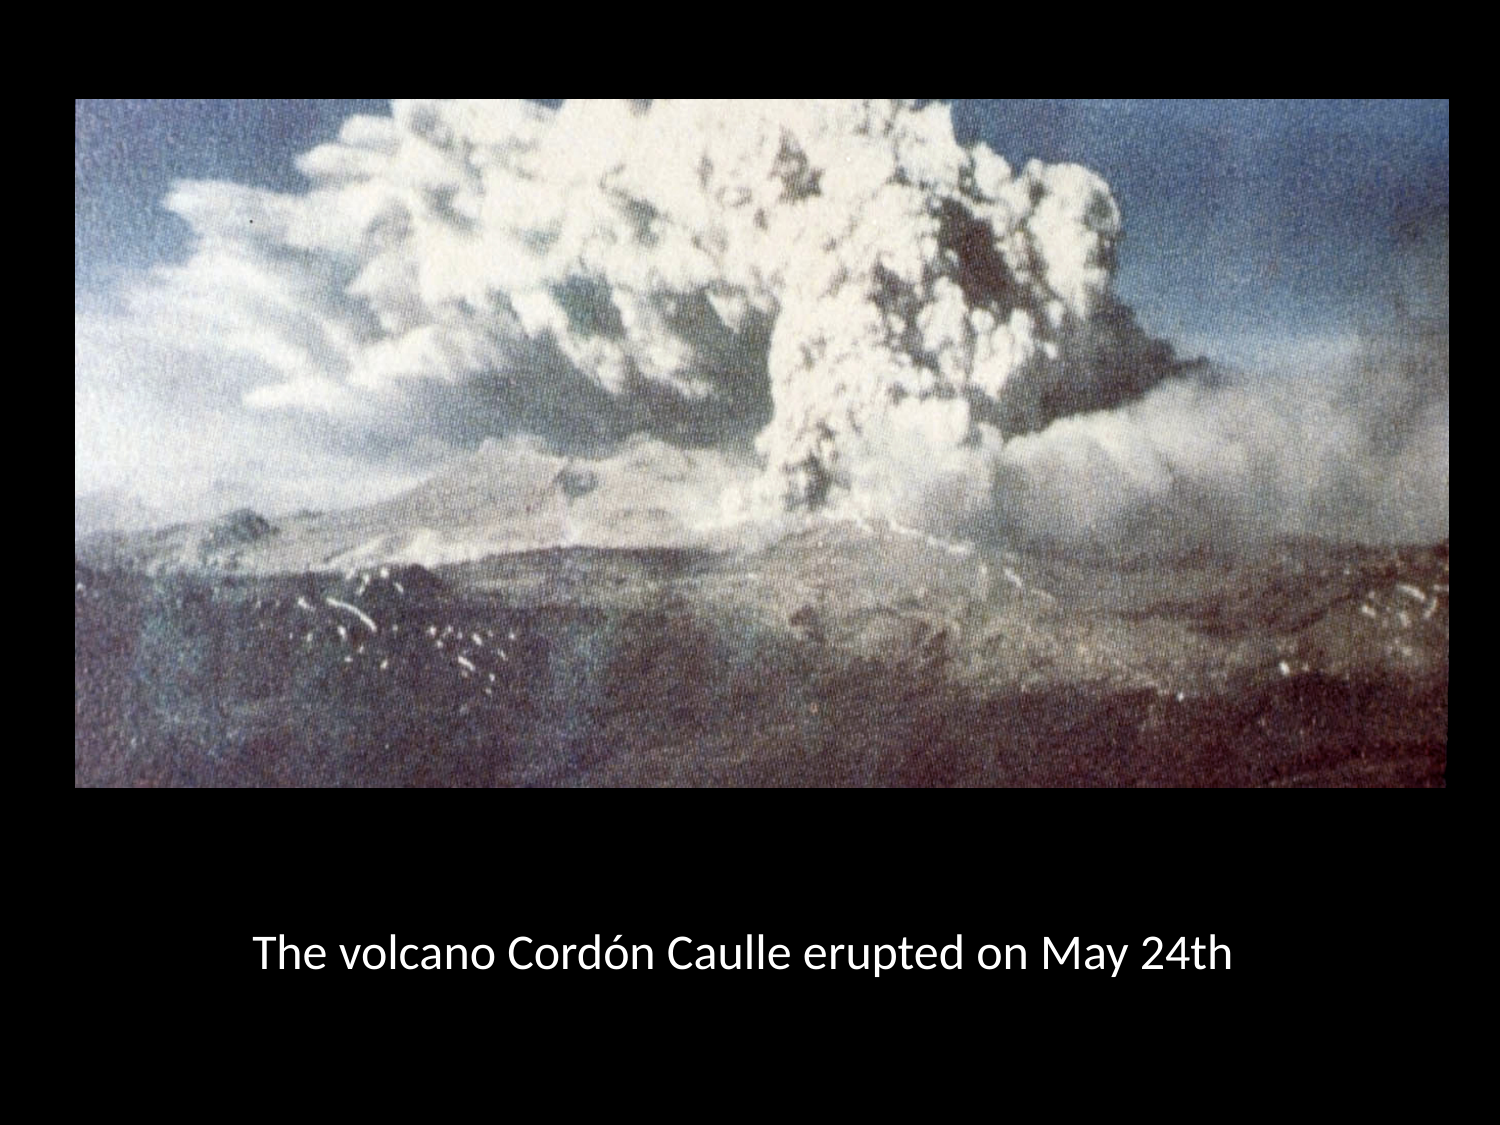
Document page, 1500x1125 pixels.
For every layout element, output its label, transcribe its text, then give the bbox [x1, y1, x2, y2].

text_box The volcano Cordón Caulle erupted on May 24th [50, 912, 1436, 988]
picture [74, 99, 1449, 788]
